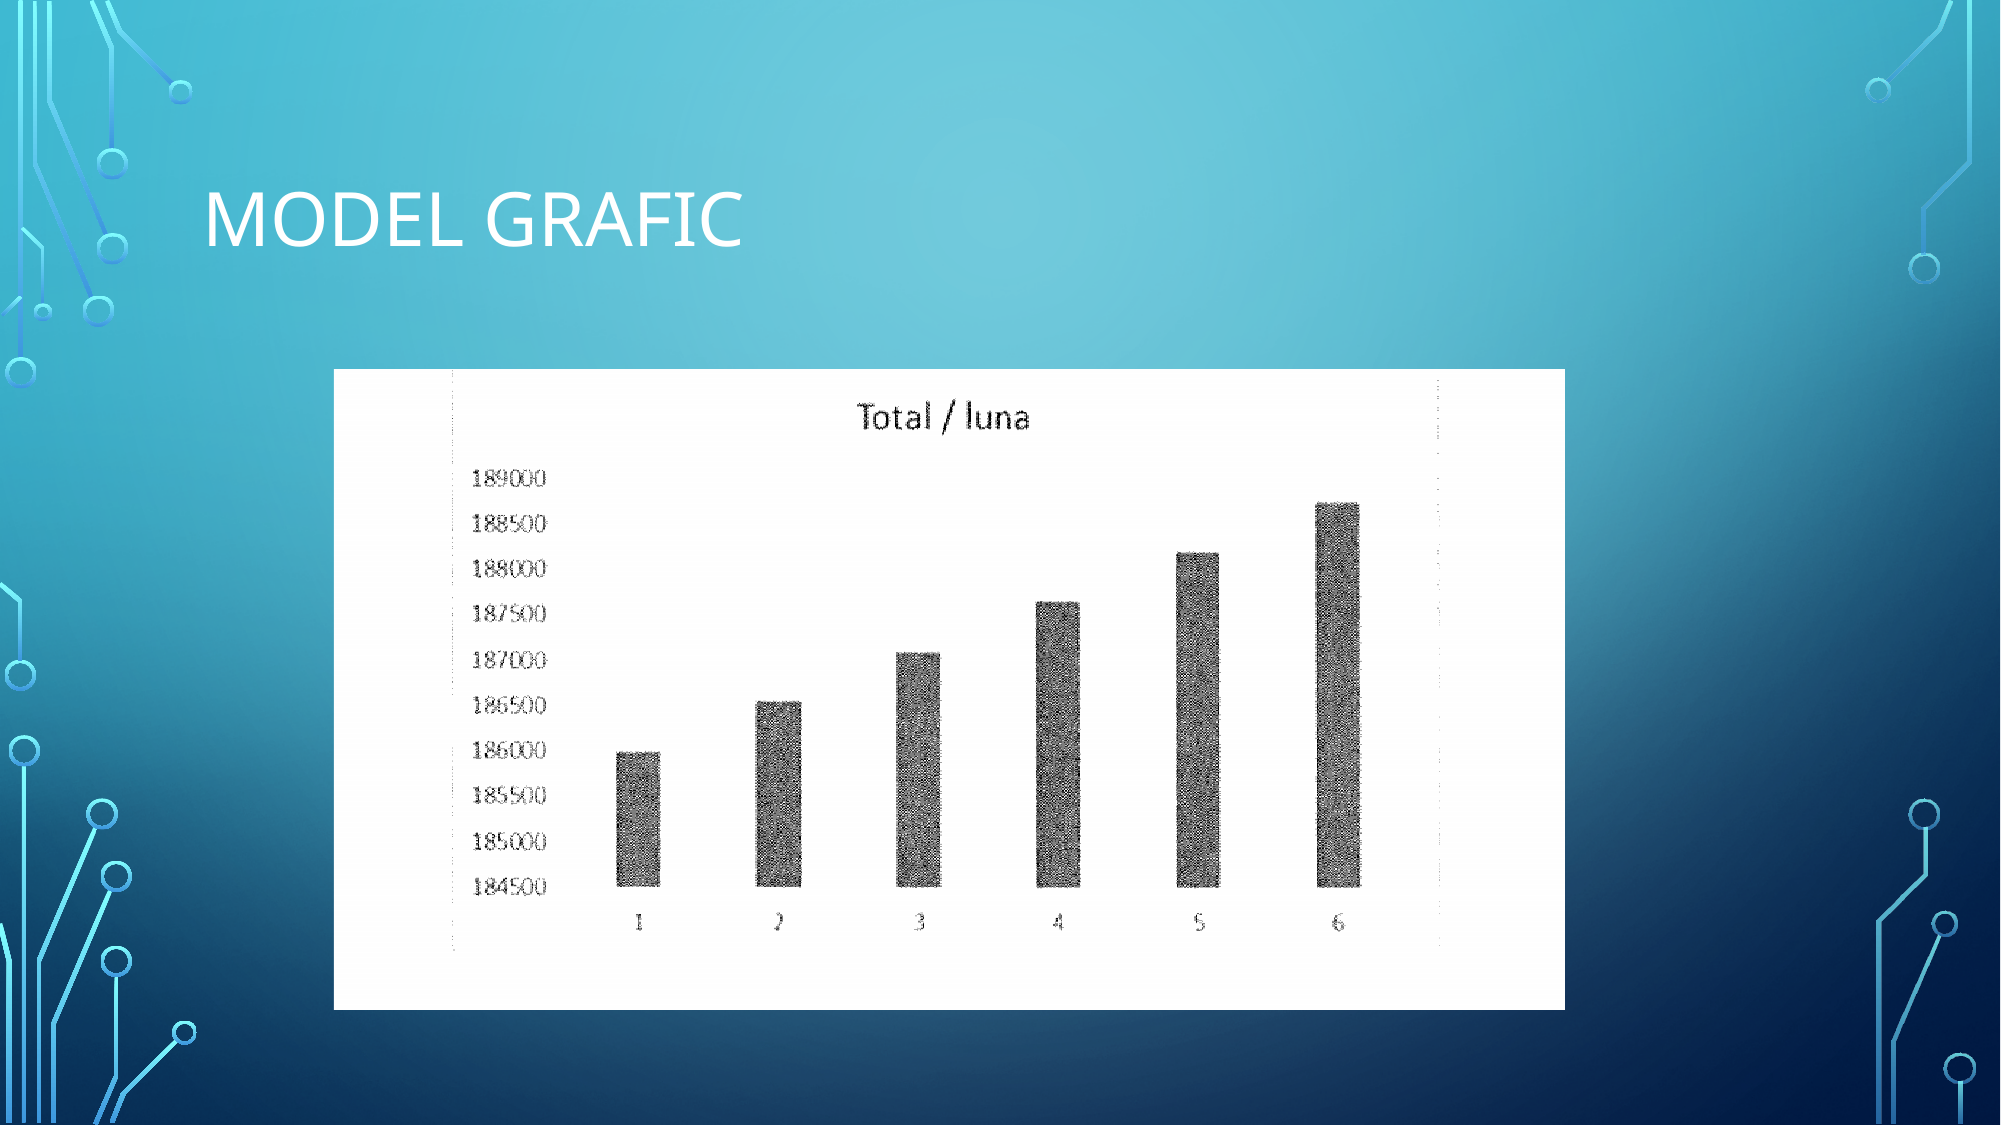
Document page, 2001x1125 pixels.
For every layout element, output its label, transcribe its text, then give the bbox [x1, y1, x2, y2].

title Model grafic [187, 101, 1813, 344]
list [333, 368, 1565, 1010]
